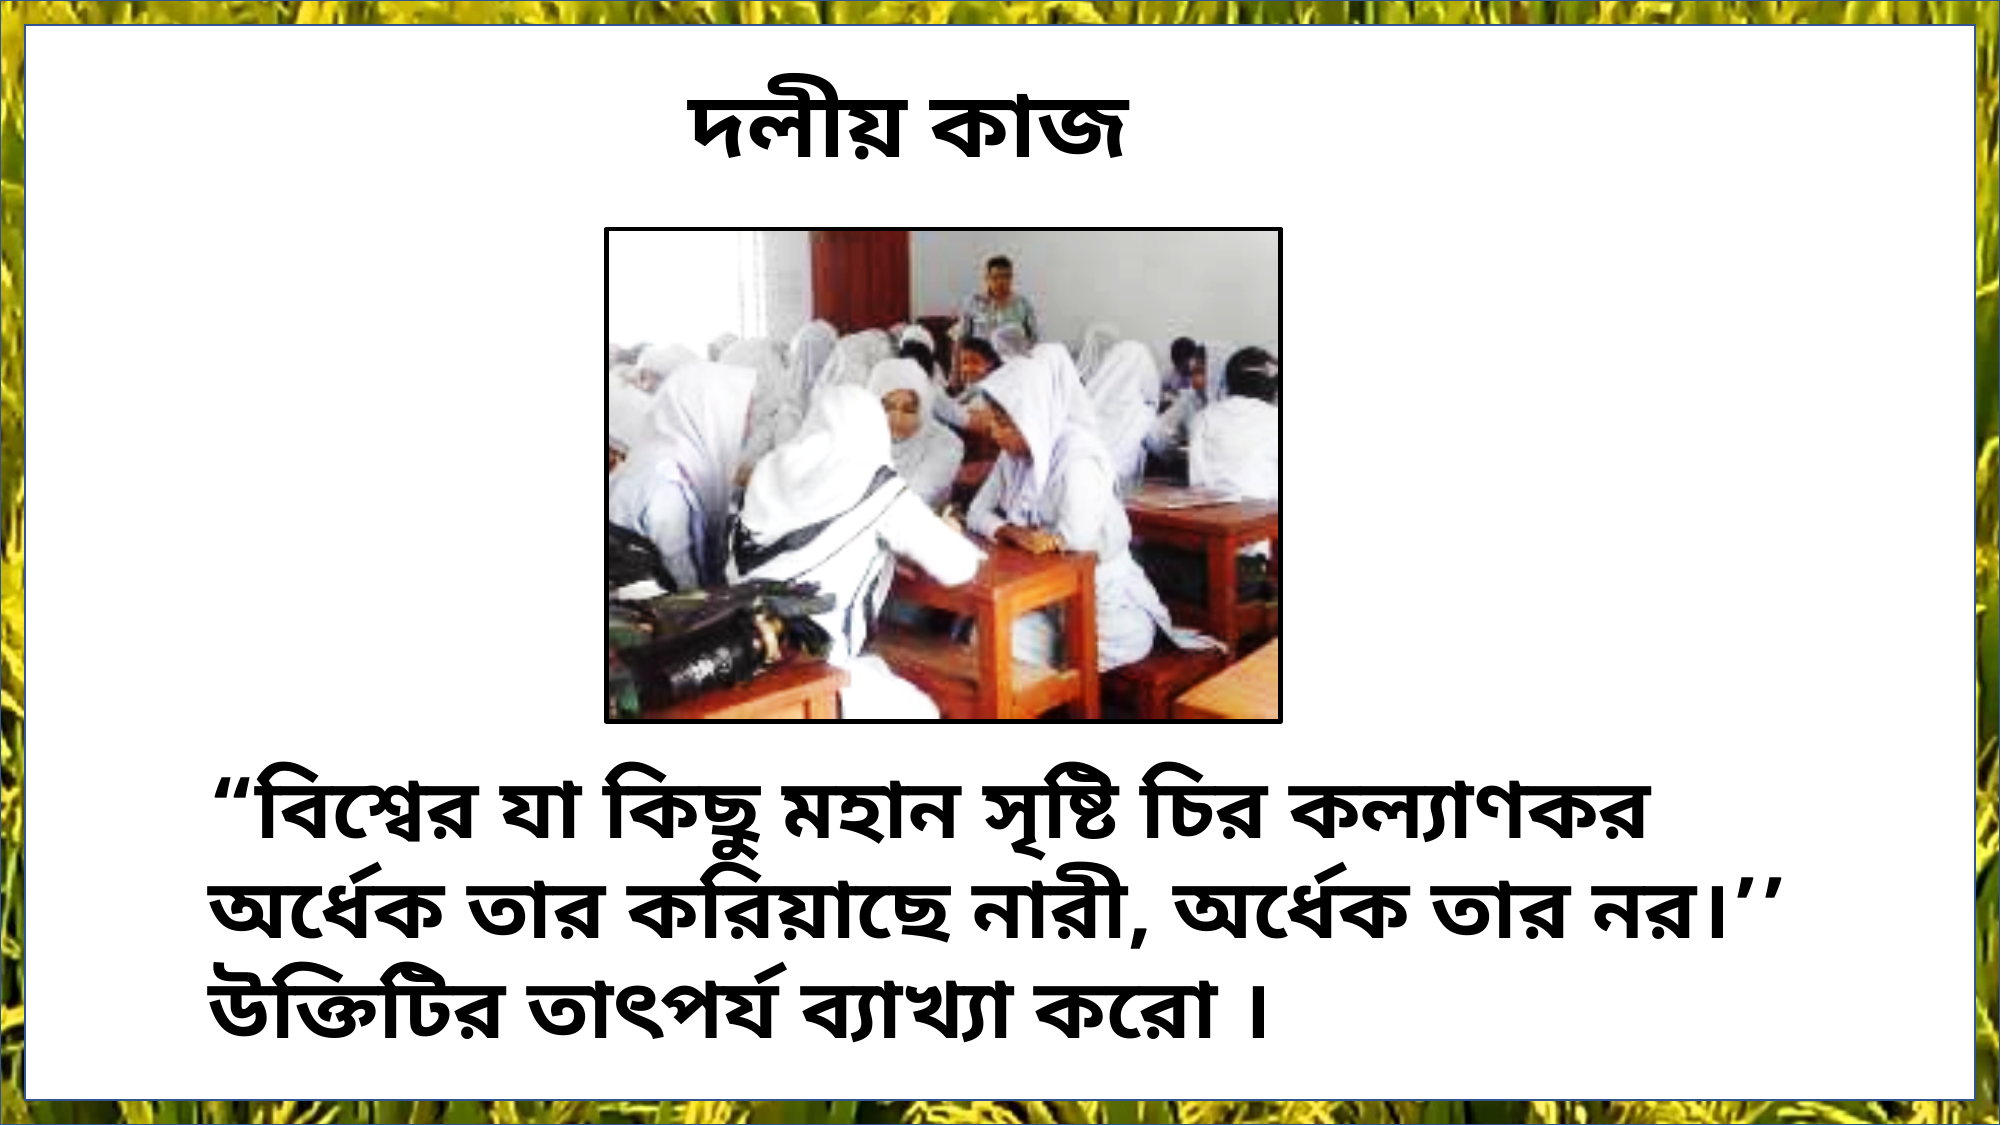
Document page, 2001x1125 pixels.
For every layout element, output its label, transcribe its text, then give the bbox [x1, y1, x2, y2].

picture [608, 231, 1279, 719]
text_box [0, 0, 2000, 1125]
text_box “বিশ্বের যা কিছু মহান সৃষ্টি চির কল্যাণকর অর্ধেক তার করিয়াছে নারী, অর্ধেক তার নর।’’ উক্তিটির তাৎপর্য ব্যাখ্যা করো । [193, 748, 2000, 1063]
text_box দলীয় কাজ [673, 58, 1177, 184]
